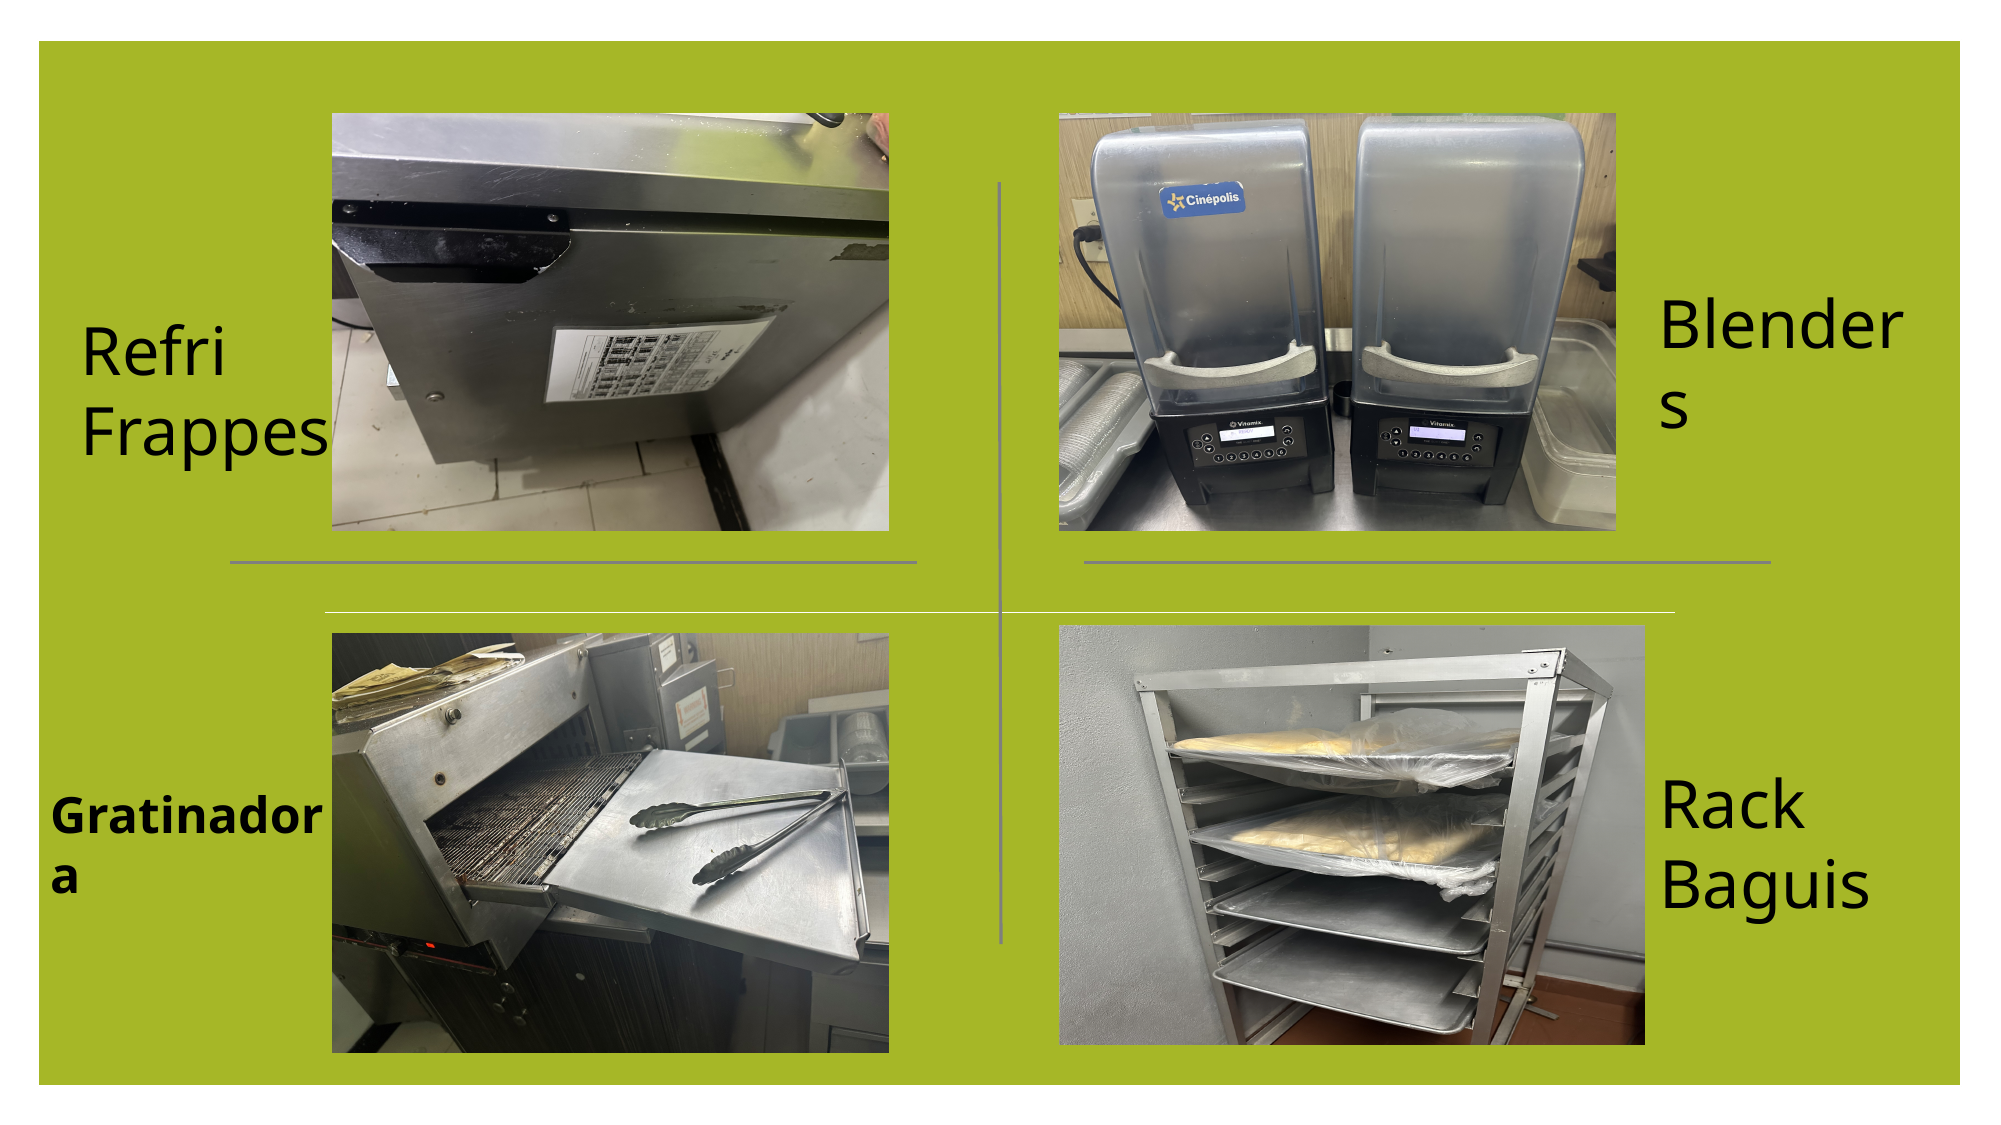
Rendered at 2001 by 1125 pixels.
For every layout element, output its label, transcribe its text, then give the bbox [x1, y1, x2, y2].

text_box Rack Baguis [1644, 754, 1935, 930]
picture [331, 633, 890, 1053]
text_box Blenders [1644, 274, 1934, 450]
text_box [998, 181, 1002, 945]
picture [1060, 542, 1644, 1125]
text_box Refri Frappes [66, 301, 326, 477]
text_box Gratinadora [35, 776, 325, 911]
picture [332, 113, 890, 532]
picture [1059, 113, 1616, 532]
